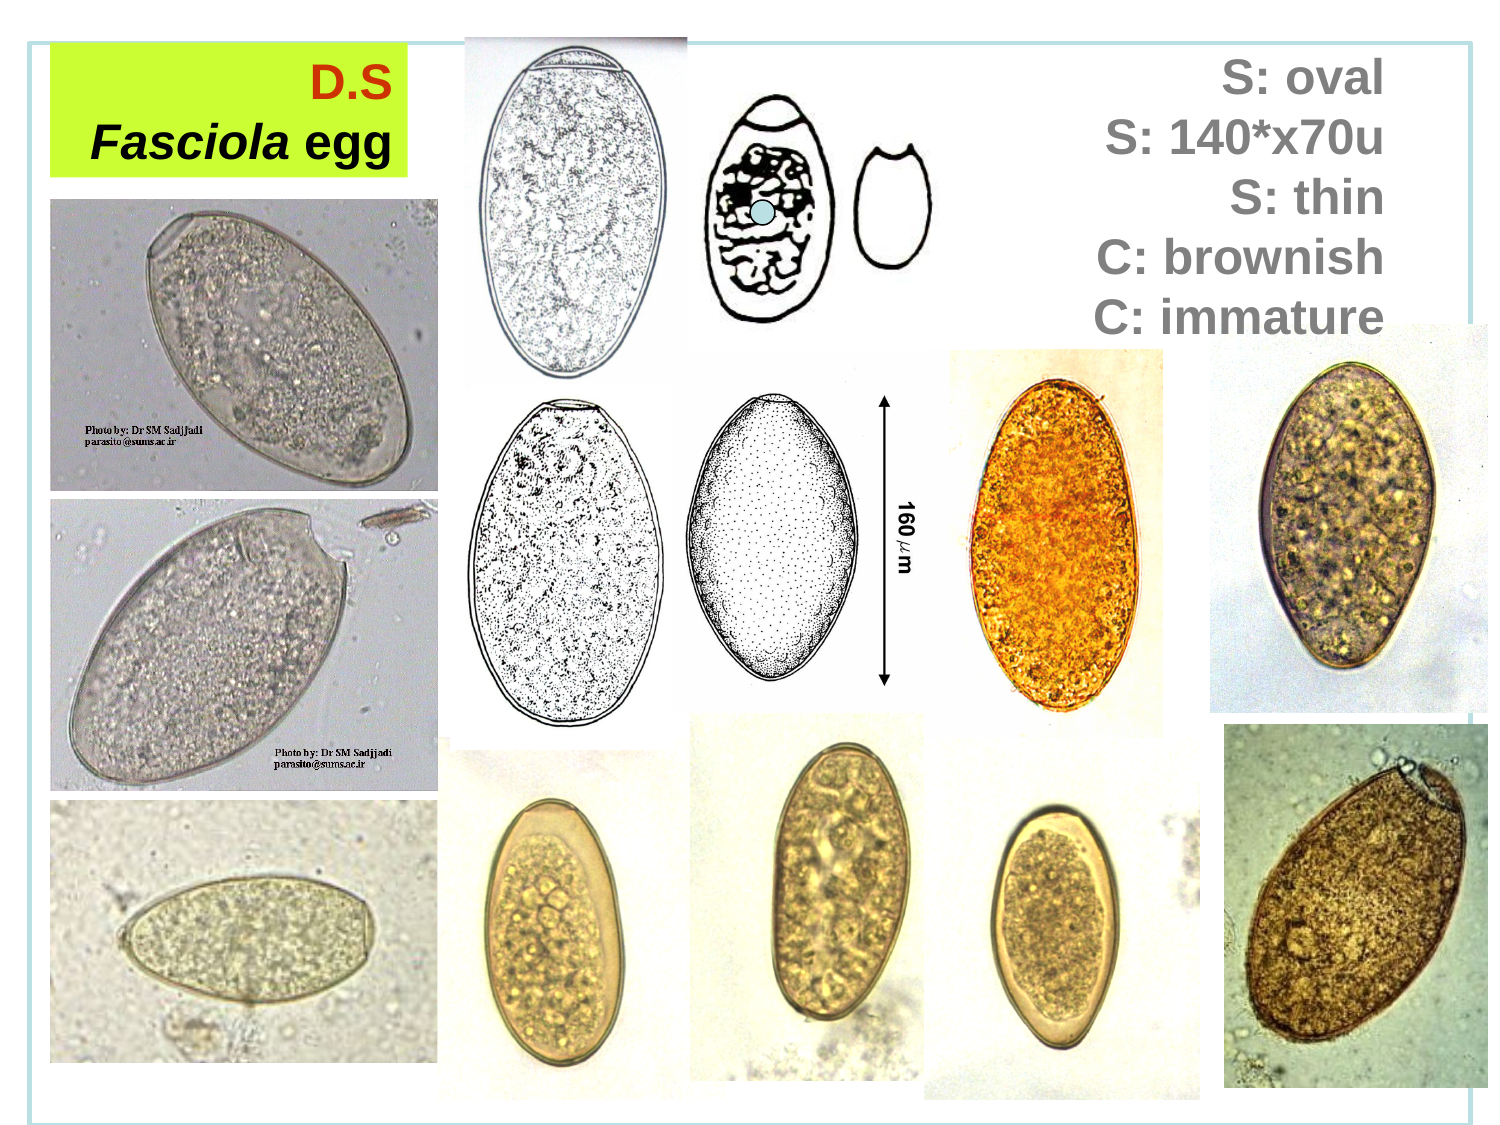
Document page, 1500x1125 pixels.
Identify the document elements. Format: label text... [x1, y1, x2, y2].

picture [49, 37, 1201, 1101]
text_box [27, 41, 1473, 1125]
picture [49, 199, 438, 491]
text_box S: oval S: 140*x70u S: thin C: brownish C: immature [1024, 37, 1400, 353]
picture [1210, 324, 1488, 713]
text_box D.S Fasciola egg [50, 42, 408, 178]
picture [1223, 724, 1488, 1088]
